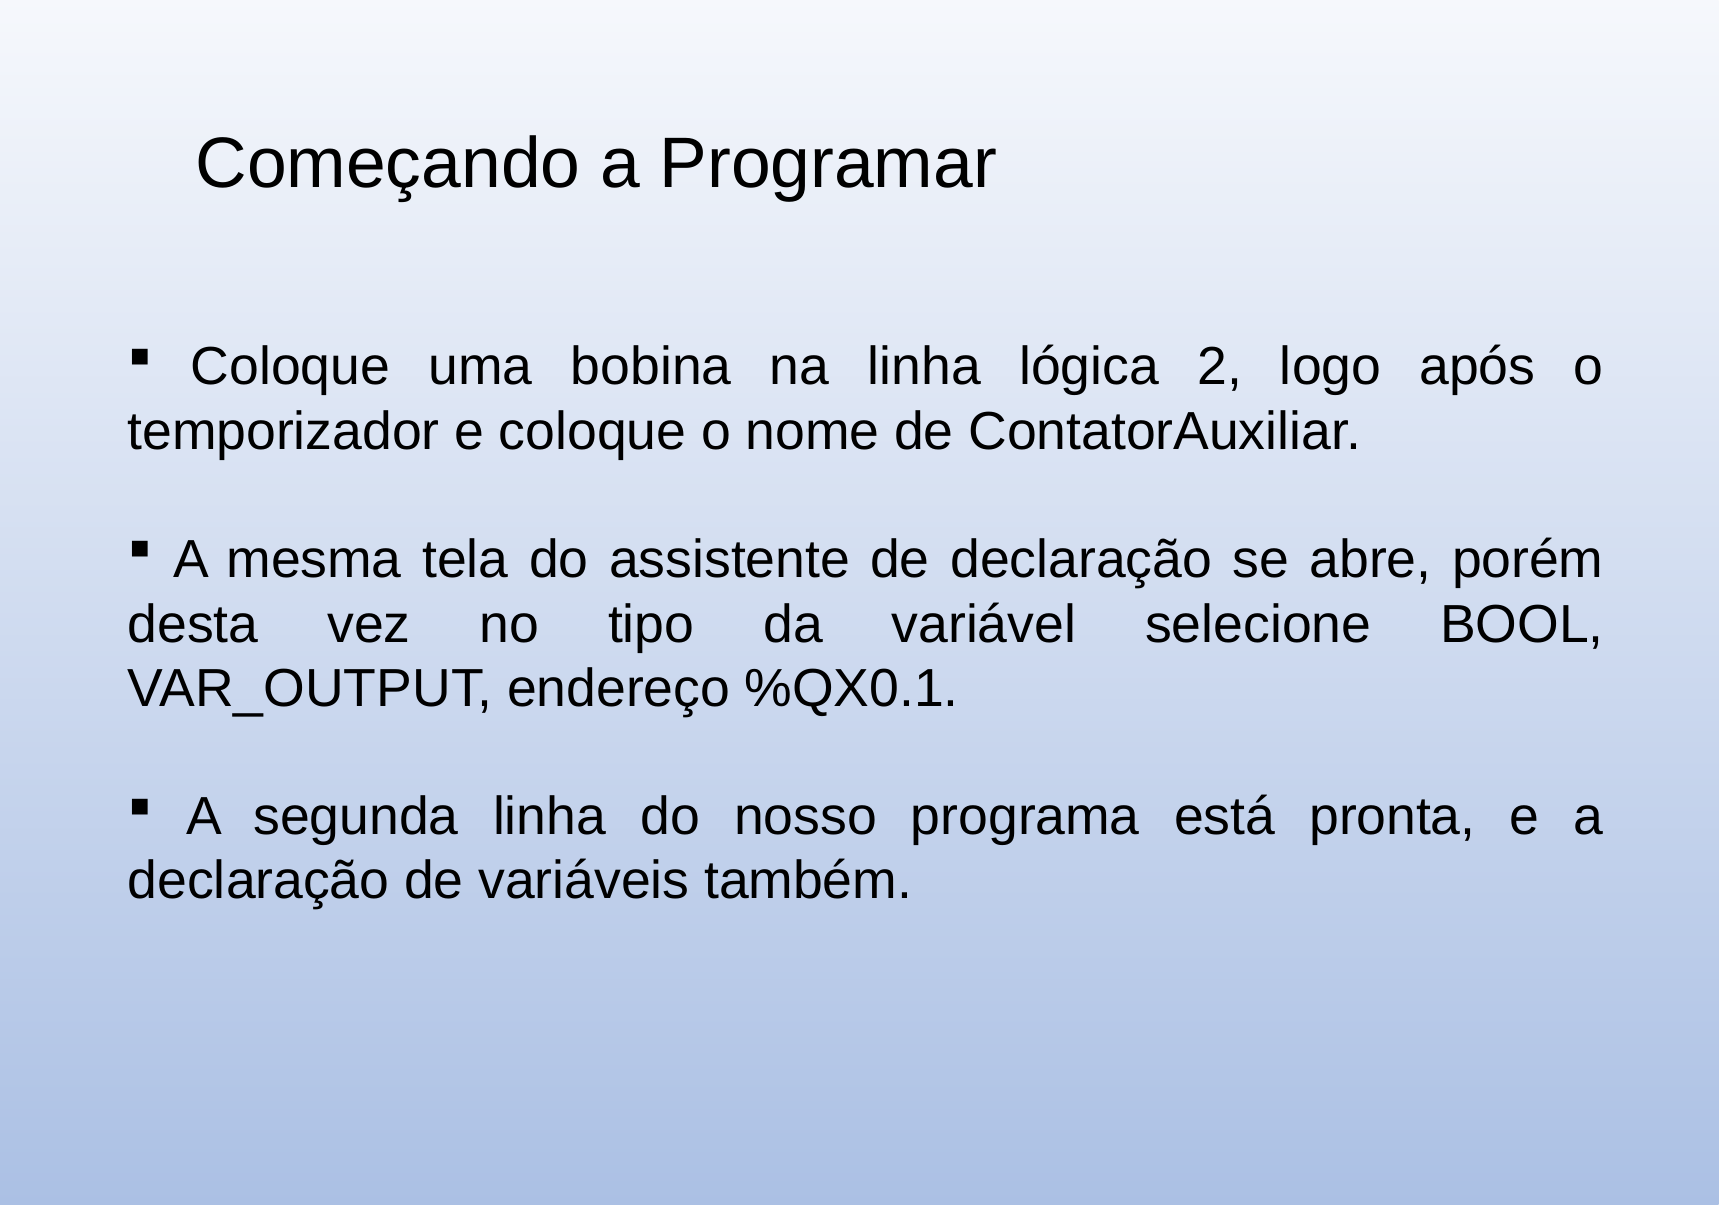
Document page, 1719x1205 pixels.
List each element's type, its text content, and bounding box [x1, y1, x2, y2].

text_box Começando a Programar [180, 109, 1013, 210]
text_box Coloque uma bobina na linha lógica 2, logo após o temporizador e coloque o nome de ContatorAuxiliar. A mesma tela do assistente de declaração se abre, porém desta vez no tipo da variável selecione BOOL, VAR_OUTPUT, endereço %QX0.1. A segunda linha do nosso programa está pronta, e a declaração de variáveis também. [112, 324, 1619, 918]
